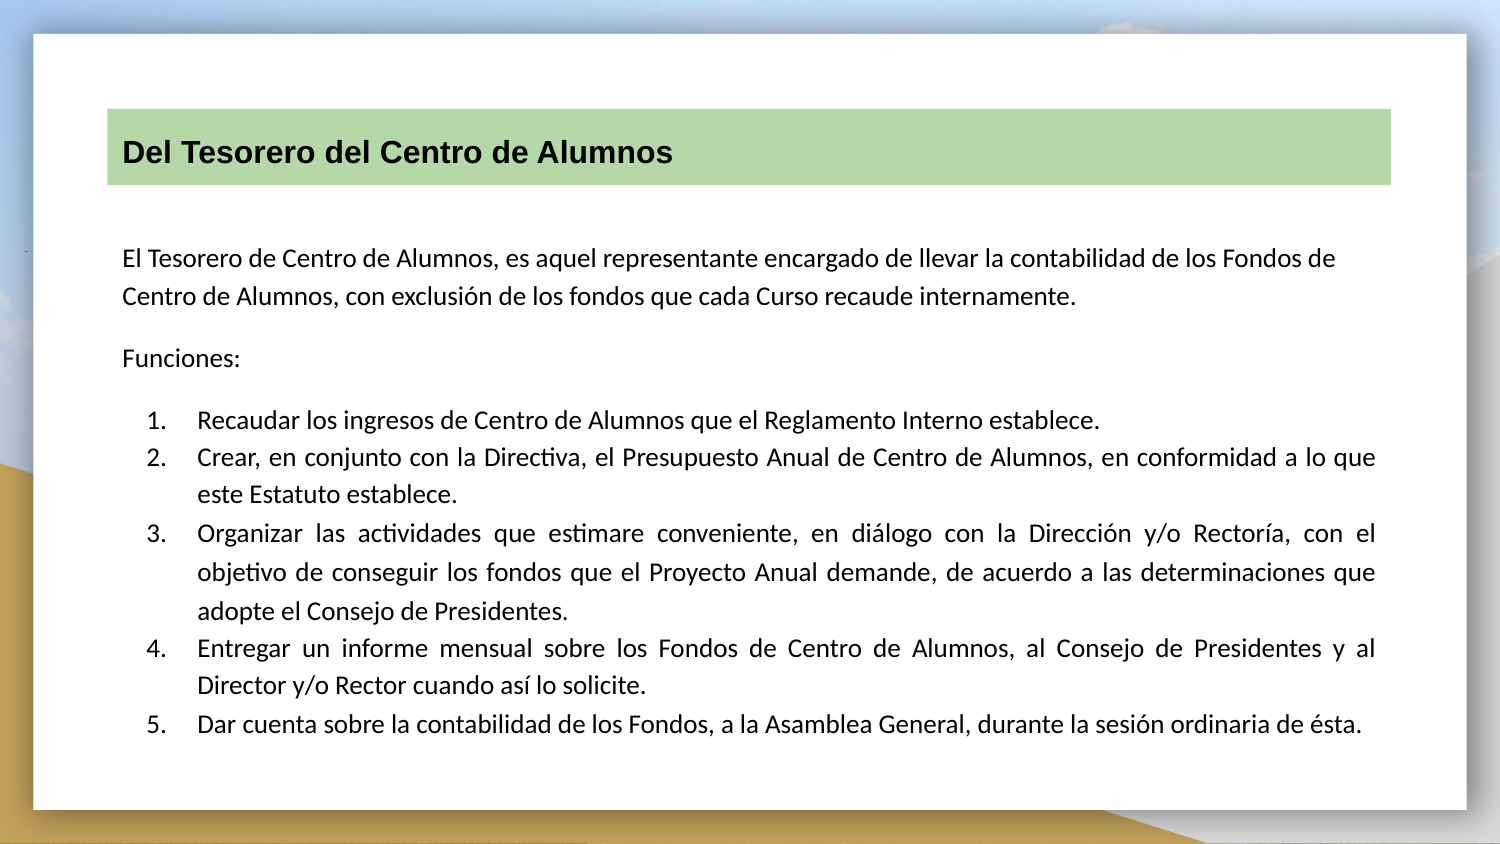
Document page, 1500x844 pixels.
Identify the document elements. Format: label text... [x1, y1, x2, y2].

picture [0, 0, 1500, 473]
list El Tesorero de Centro de Alumnos, es aquel representante encargado de llevar la contabilidad de los Fondos de Centro de Alumnos, con exclusión de los fondos que cada Curso recaude internamente. Funciones: Recaudar los ingresos de Centro de Alumnos que el Reglamento Interno establece. Crear, en conjunto con la Directiva, el Presupuesto Anual de Centro de Alumnos, en conformidad a lo que este Estatuto establece. Organizar las actividades que estimare conveniente, en diálogo con la Dirección y/o Rectoría, con el objetivo de conseguir los fondos que el Proyecto Anual demande, de acuerdo a las determinaciones que adopte el Consejo de Presidentes. Entregar un informe mensual sobre los Fondos de Centro de Alumnos, al Consejo de Presidentes y al Director y/o Rector cuando así lo solicite. Dar cuenta sobre la contabilidad de los Fondos, a la Asamblea General, durante la sesión ordinaria de ésta. [107, 220, 1391, 777]
title Del Tesorero del Centro de Alumnos [107, 108, 1391, 186]
